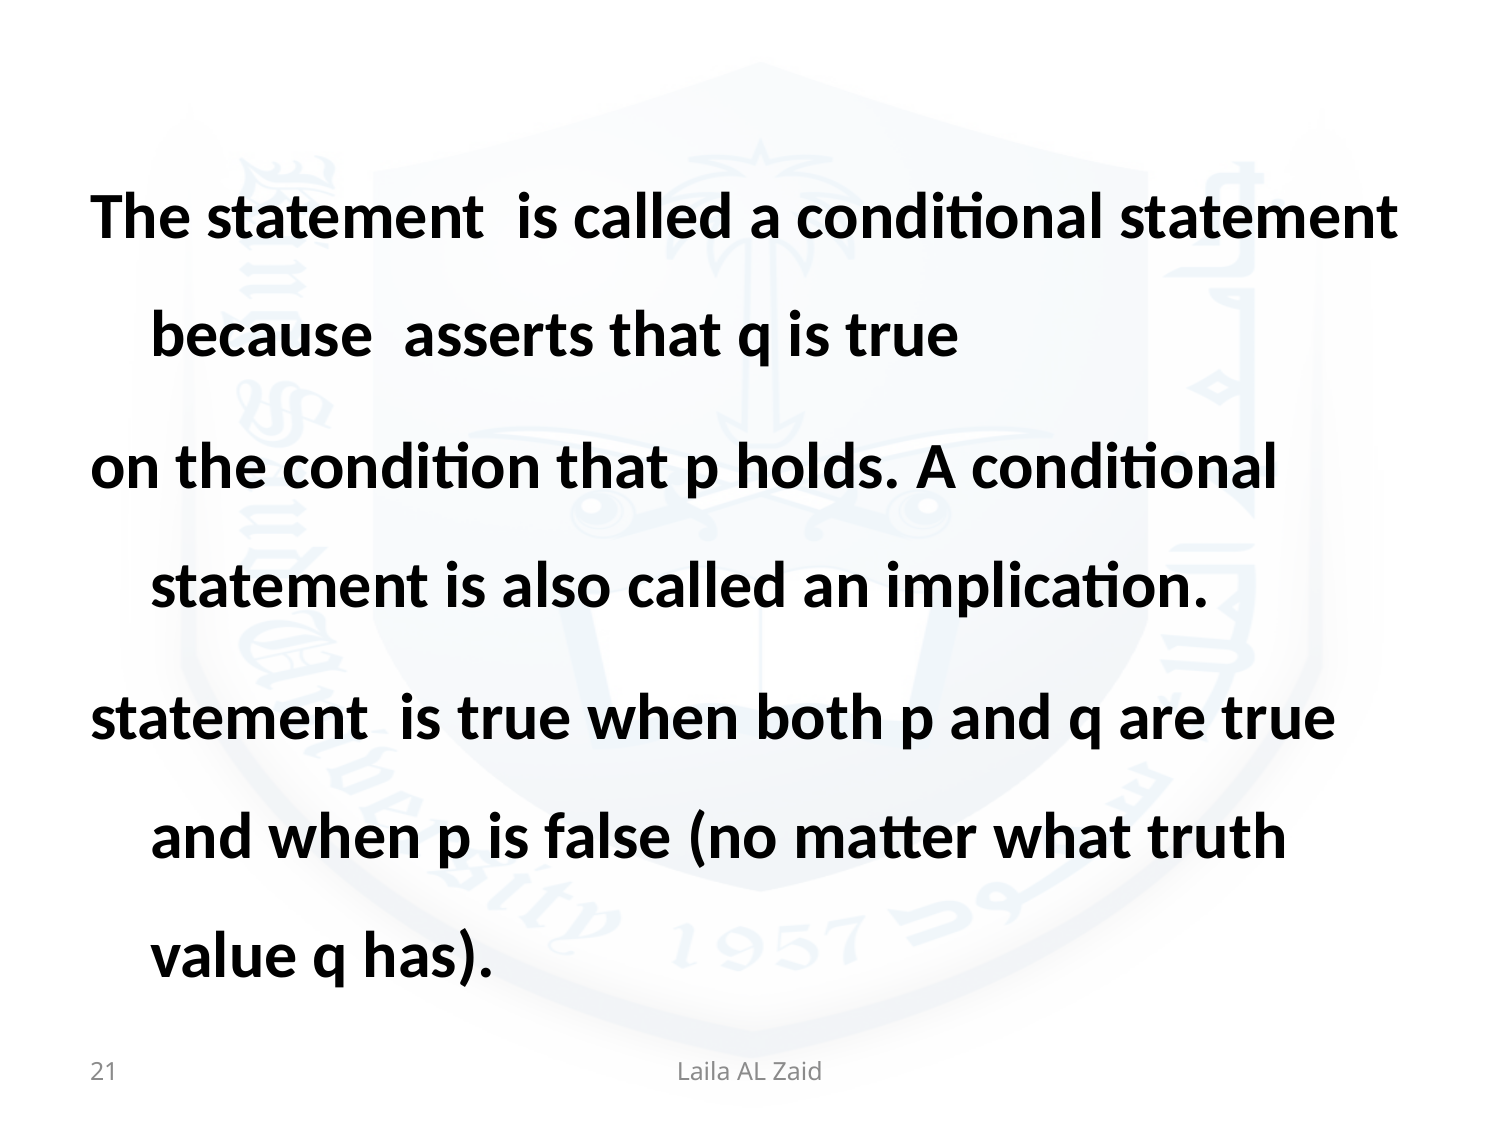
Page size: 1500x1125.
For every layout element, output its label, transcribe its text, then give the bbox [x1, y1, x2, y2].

footer Laila AL Zaid [512, 1042, 988, 1103]
slide_number 21 [75, 1042, 425, 1103]
